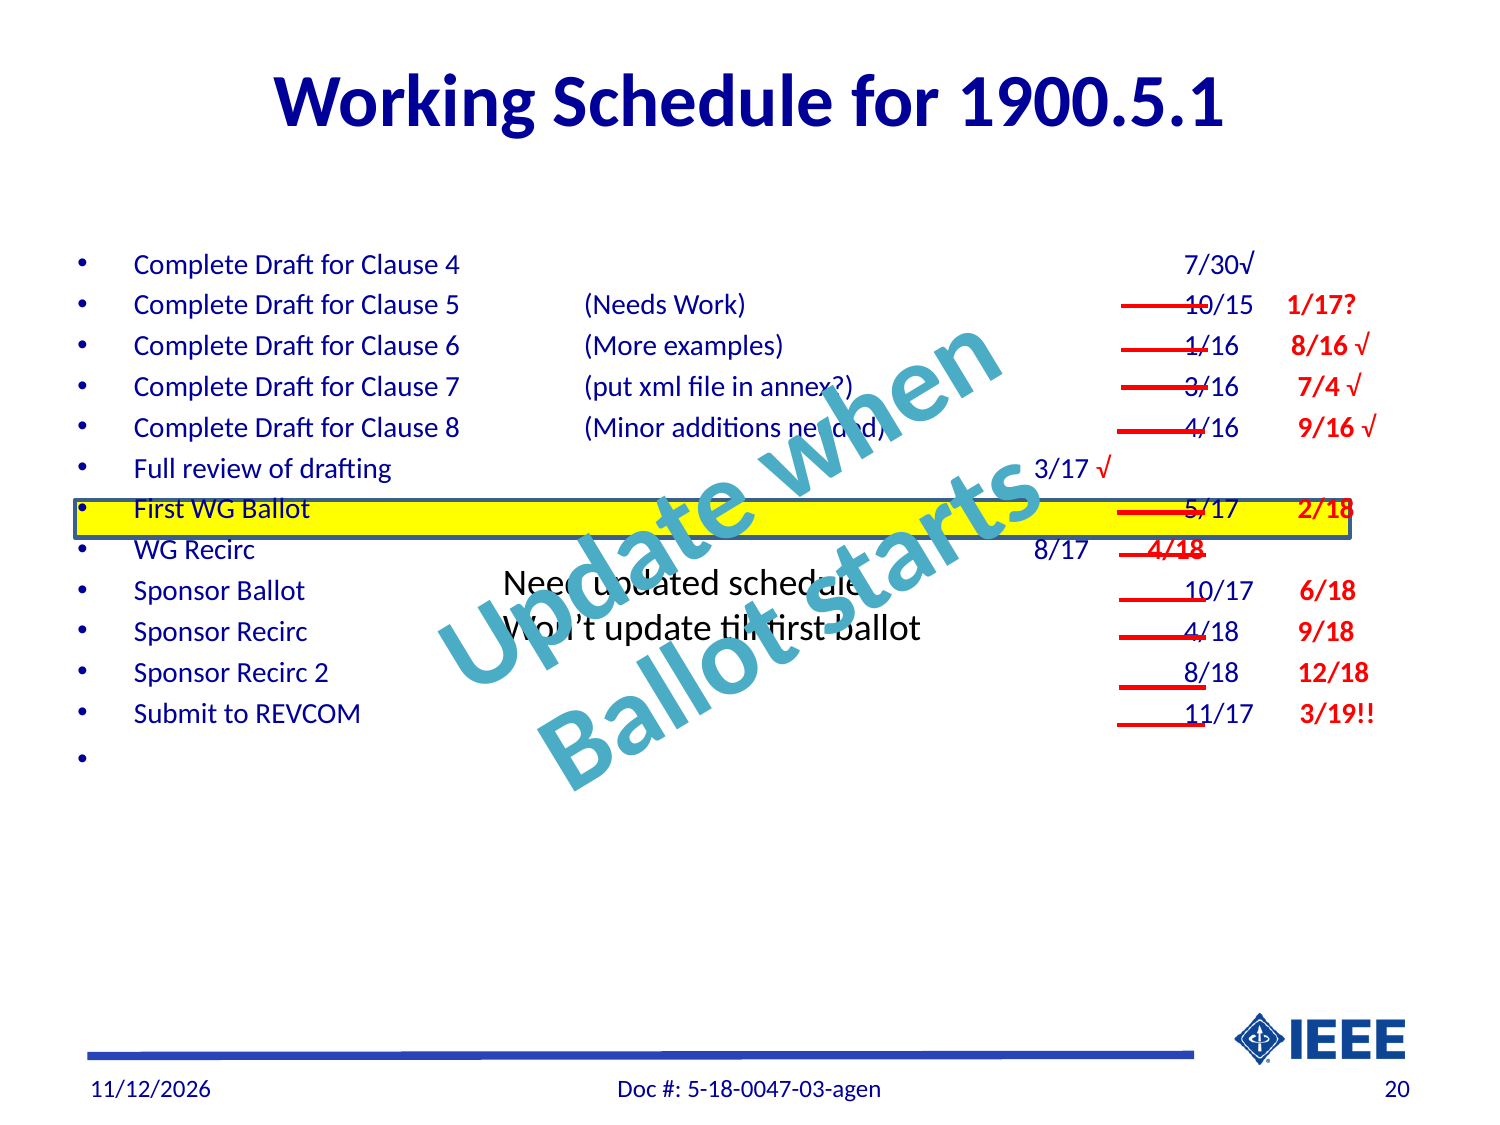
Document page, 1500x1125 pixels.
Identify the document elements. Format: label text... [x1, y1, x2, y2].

title Working Schedule for 1900.5.1 [75, 2, 1425, 191]
list Complete Draft for Clause 4 7/30√ Complete Draft for Clause 5 (Needs Work) 10/15 1/17? Complete Draft for Clause 6 (More examples) 1/16 8/16 √ Complete Draft for Clause 7 (put xml file in annex?) 3/16 7/4 √ Complete Draft for Clause 8 (Minor additions needed) 4/16 9/16 √ Full review of drafting 3/17 √ First WG Ballot 5/17 2/18 WG Recirc 8/17 4/18 Sponsor Ballot 10/17 6/18 Sponsor Recirc 4/18 9/18 Sponsor Recirc 2 8/18 12/18 Submit to REVCOM 11/17 3/19!! [62, 237, 1413, 980]
text_box Update when Ballot starts [395, 260, 1107, 847]
slide_number 20 [1074, 1057, 1425, 1118]
picture [1231, 1011, 1406, 1057]
text_box Need updated schedule Won’t update till first ballot [859, 609, 937, 656]
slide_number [75, 1057, 425, 1118]
footer Doc #: 5-18-0047-03-agen [512, 1057, 988, 1118]
